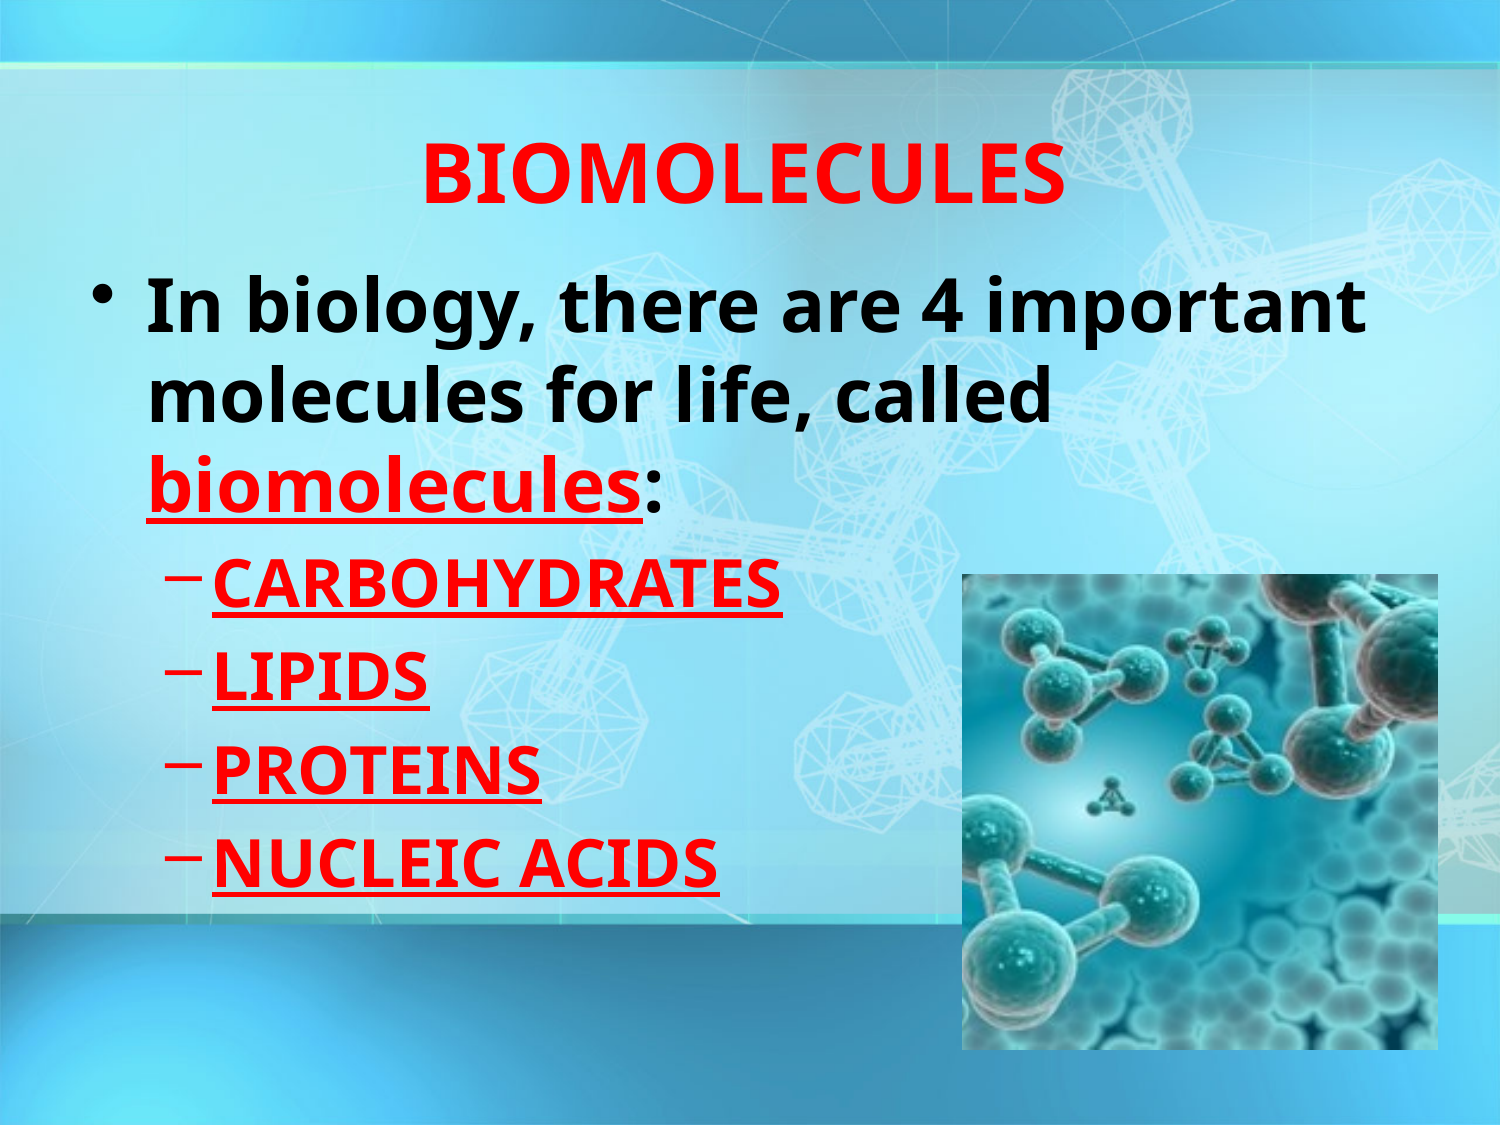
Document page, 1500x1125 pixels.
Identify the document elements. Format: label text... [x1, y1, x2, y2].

list In biology, there are 4 important molecules for life, called biomolecules: CARBOHYDRATES LIPIDS PROTEINS NUCLEIC ACIDS [74, 249, 1388, 926]
text_box BIOMOLECULES [112, 112, 1375, 228]
picture [0, 0, 1500, 1125]
